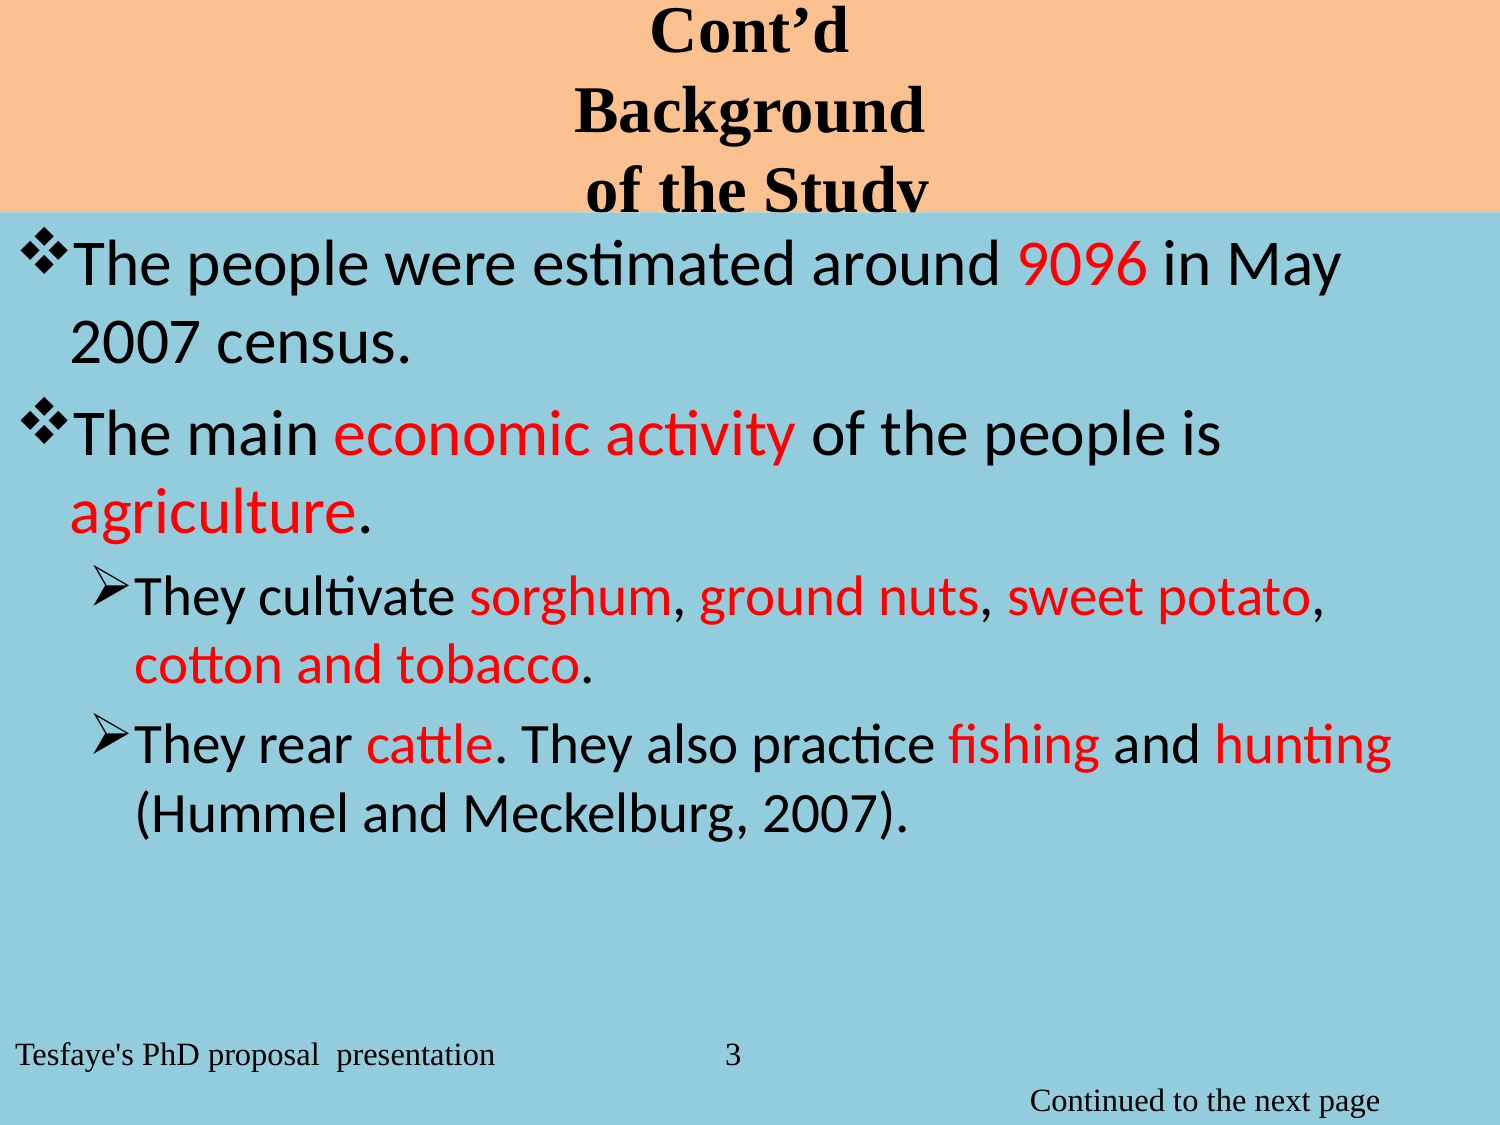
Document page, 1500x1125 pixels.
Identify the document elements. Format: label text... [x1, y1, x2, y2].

list The people were estimated around 9096 in May 2007 census. The main economic activity of the people is agriculture. They cultivate sorghum, ground nuts, sweet potato, cotton and tobacco. They rear cattle. They also practice fishing and hunting (Hummel and Meckelburg, 2007). Tesfaye's PhD proposal presentation 3 Continued to the next page [0, 212, 1500, 1125]
title Cont’d Background of the Study [0, 0, 1500, 212]
